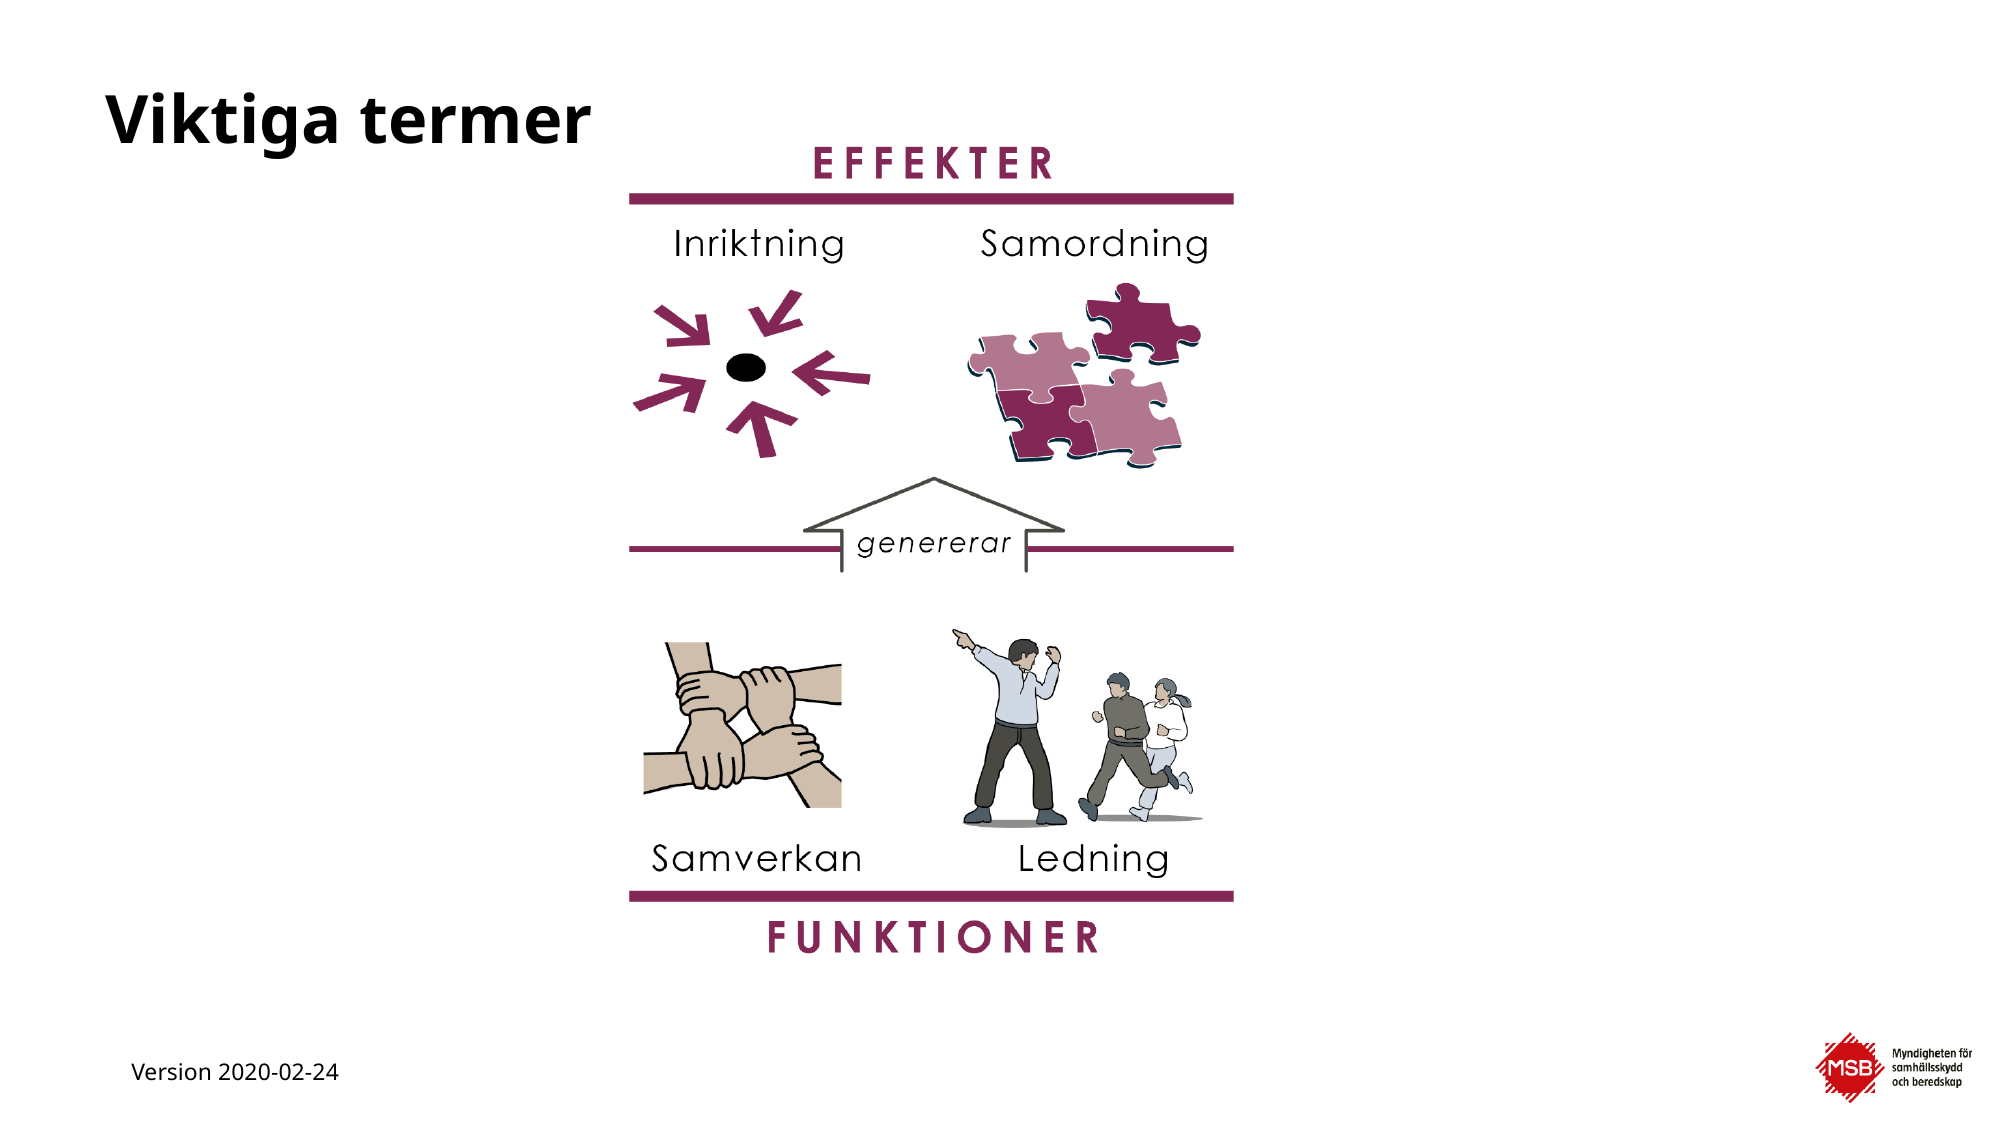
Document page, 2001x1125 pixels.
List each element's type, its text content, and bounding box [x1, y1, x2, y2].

picture [1815, 1032, 1972, 1103]
title Viktiga termer [90, 78, 1816, 164]
picture [608, 121, 1254, 968]
